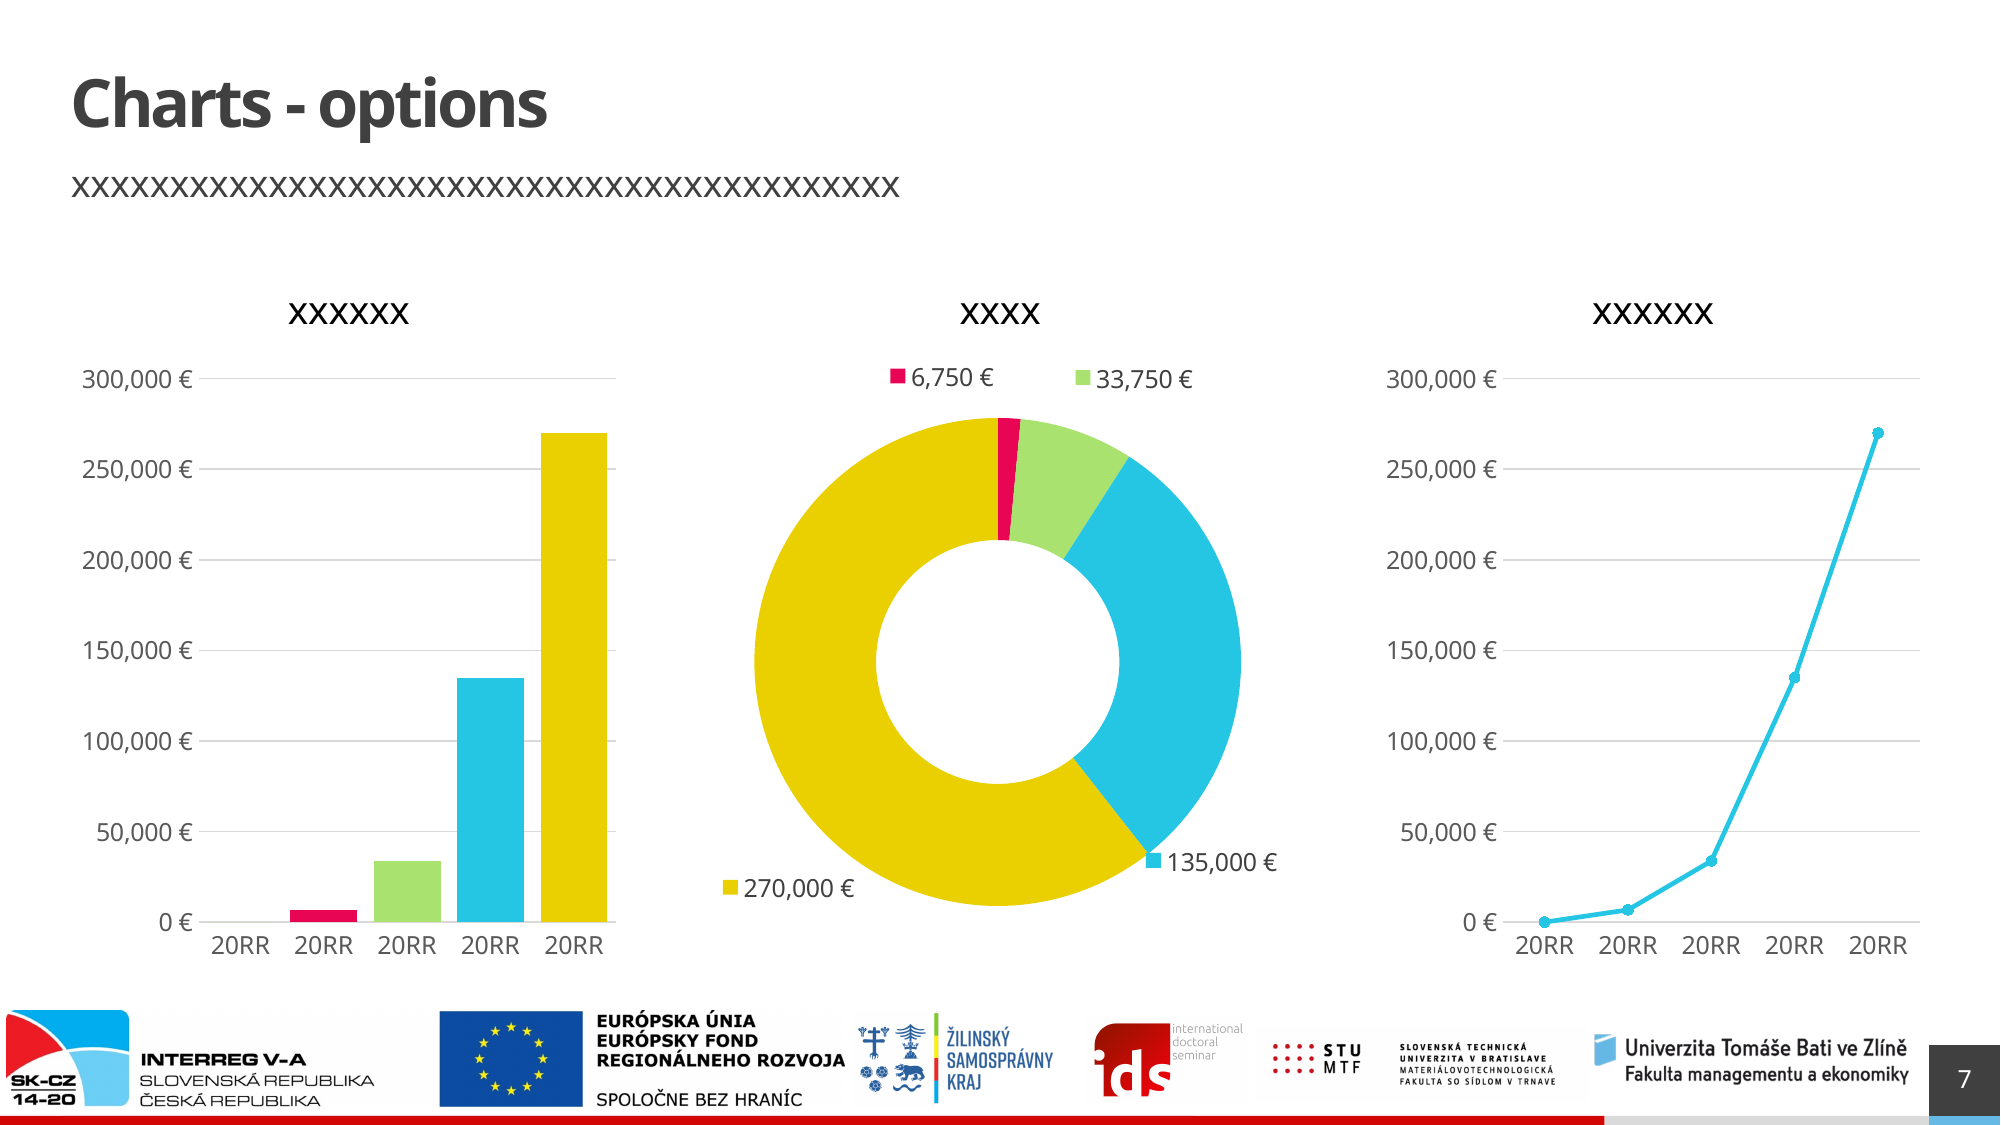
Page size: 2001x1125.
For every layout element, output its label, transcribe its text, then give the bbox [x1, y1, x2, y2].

chart [1374, 247, 1931, 978]
picture [854, 1011, 1060, 1108]
chart [70, 247, 627, 978]
picture [1256, 1027, 1930, 1101]
chart [722, 247, 1279, 978]
list xxxxxxxxxxxxxxxxxxxxxxxxxxxxxxxxxxxxxxxxxx [70, 165, 1931, 225]
slide_number 7 [1929, 1045, 2000, 1116]
picture [6, 1010, 845, 1107]
title Charts - options [70, 70, 1930, 142]
picture [1086, 1015, 1247, 1103]
